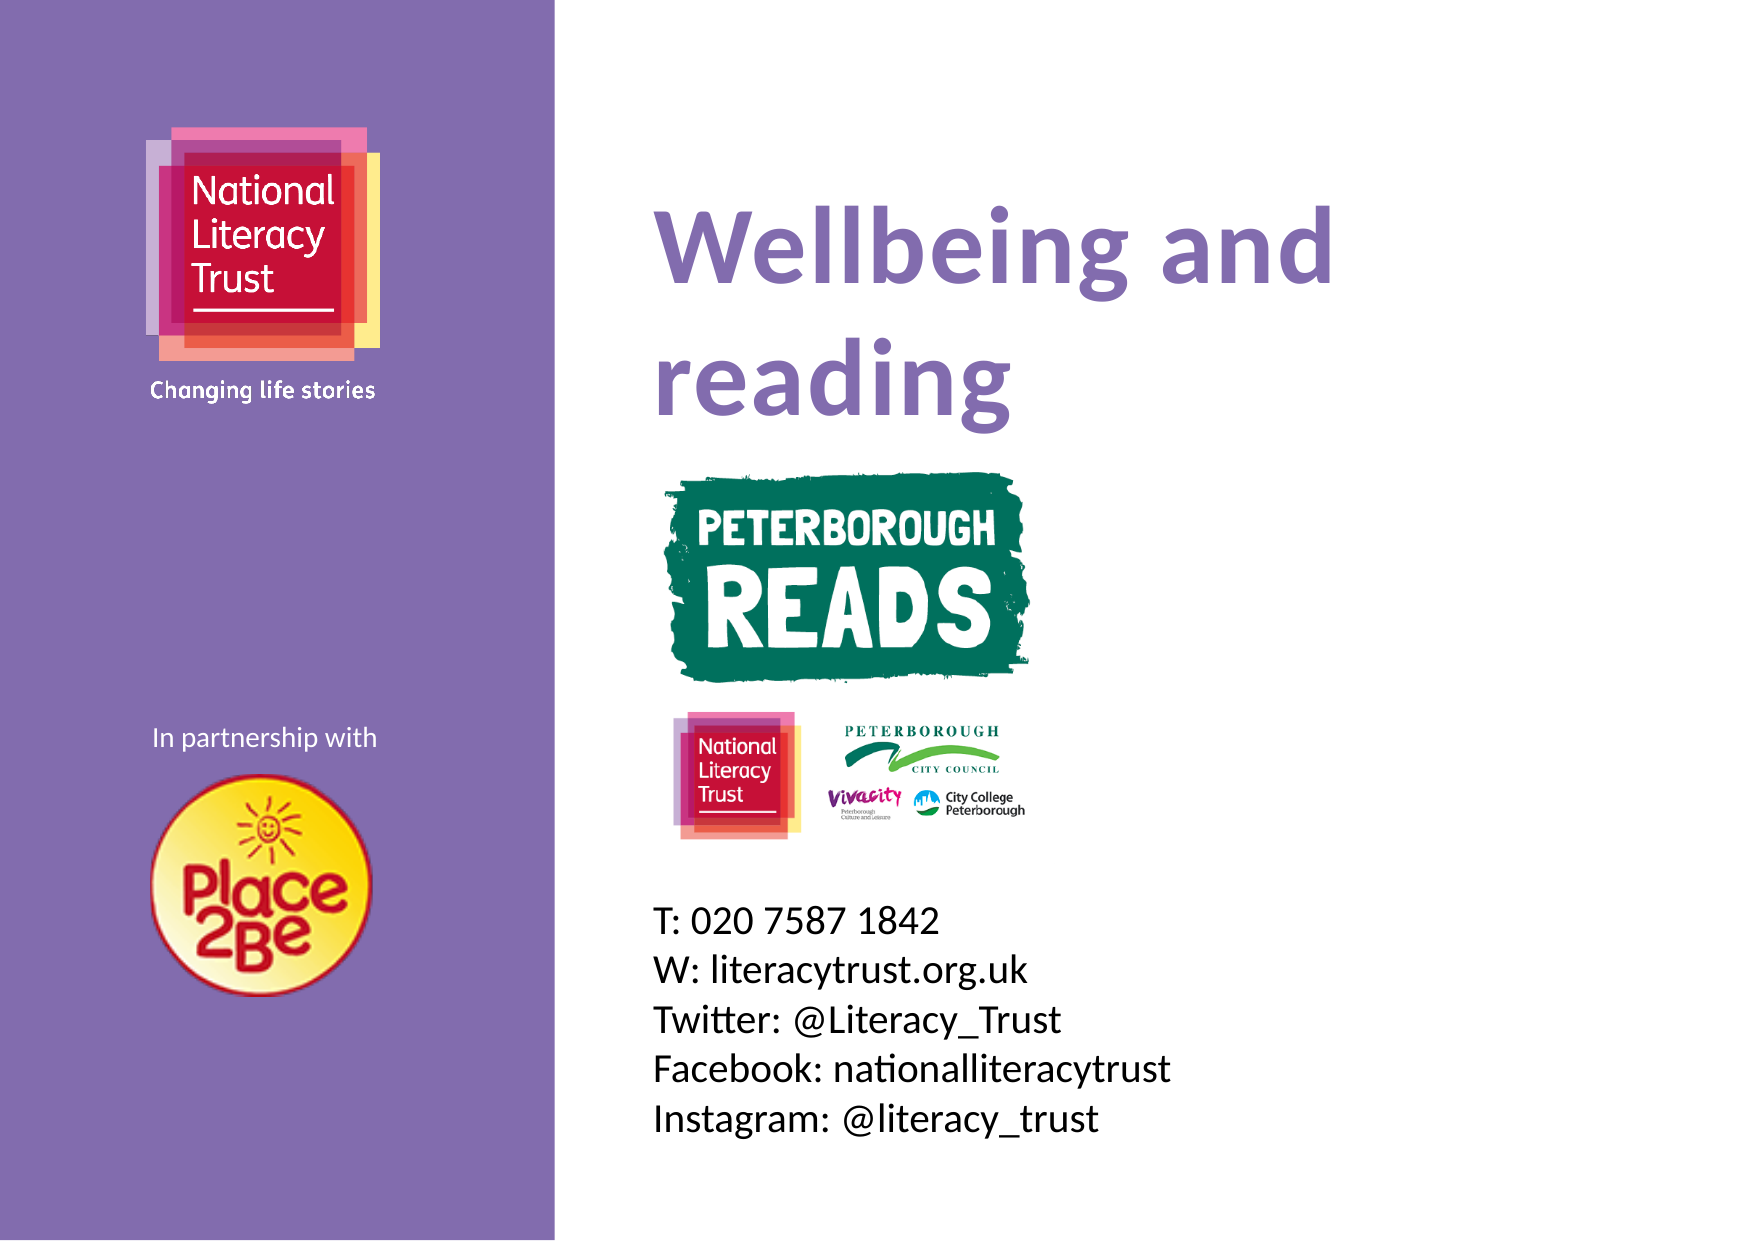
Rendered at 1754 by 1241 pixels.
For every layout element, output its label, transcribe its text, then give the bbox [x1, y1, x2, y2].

picture [150, 774, 380, 997]
picture [83, 81, 442, 440]
text_box In partnership with [137, 710, 393, 761]
text_box T: 020 7587 1842 W: literacytrust.org.uk Twitter: @Literacy_Trust Facebook: nationalliteracytrust Instagram: @literacy_trust [638, 885, 1685, 1149]
text_box Wellbeing and reading [638, 165, 1754, 446]
picture [638, 448, 1055, 865]
text_box [0, 0, 556, 1241]
